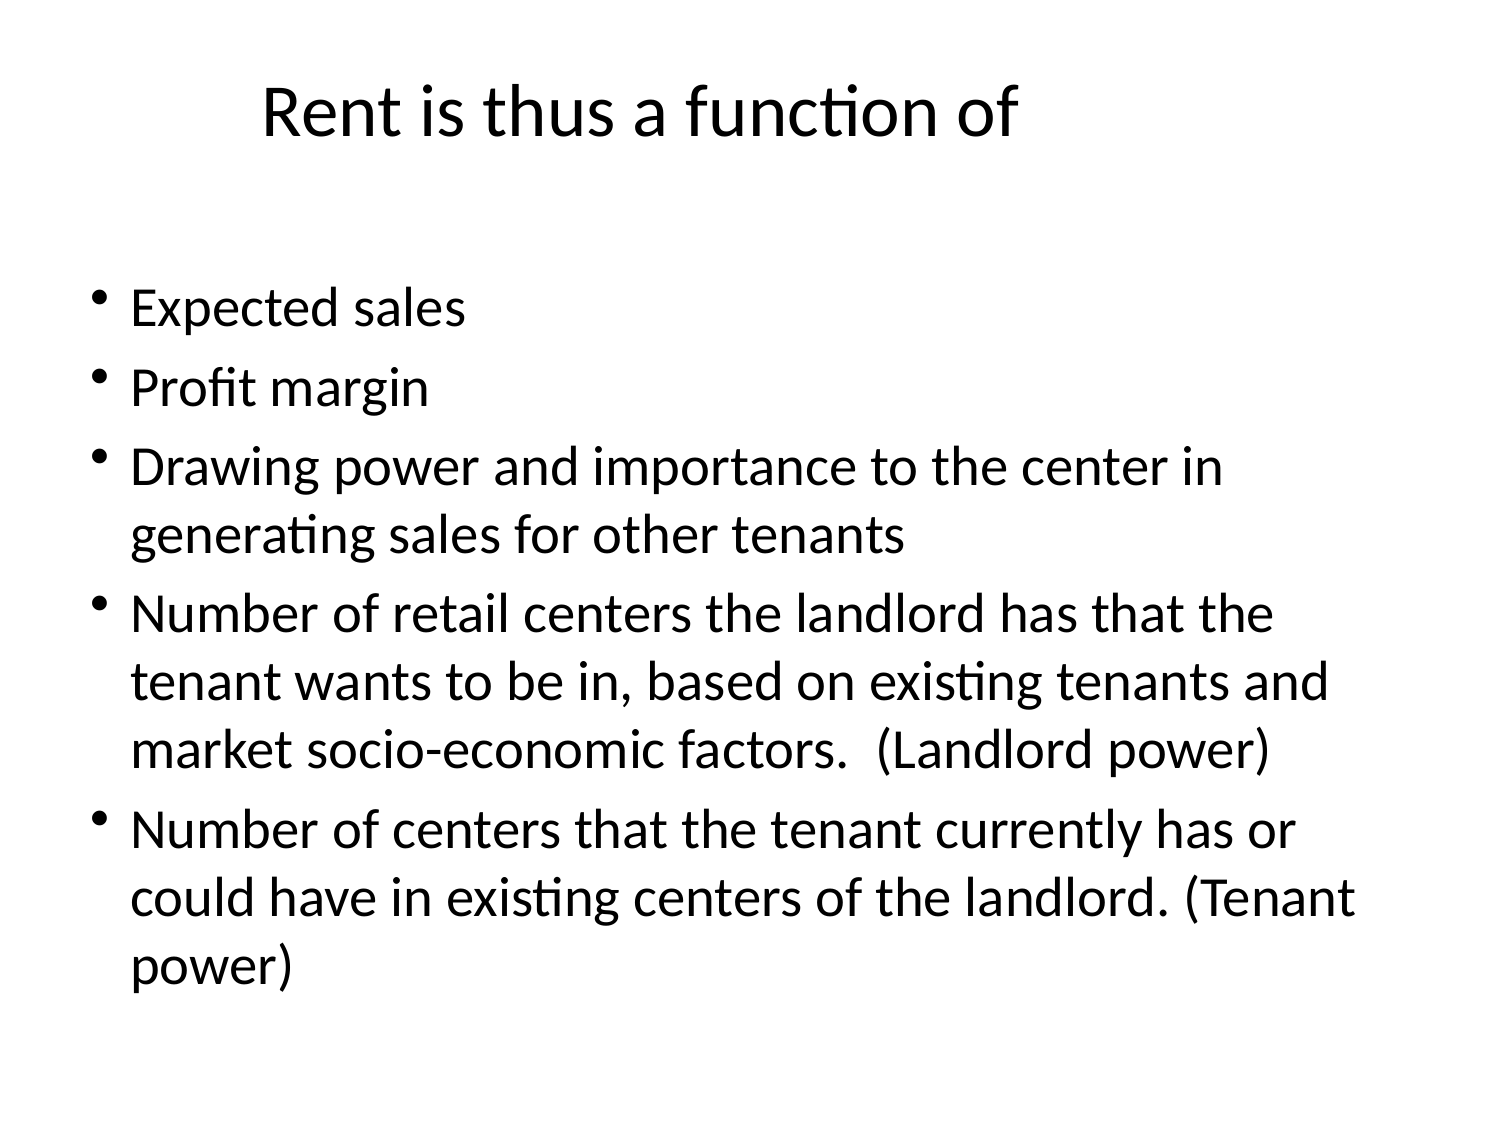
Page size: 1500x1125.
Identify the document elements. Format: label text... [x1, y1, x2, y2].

title Rent is thus a function of [37, 37, 1245, 176]
list Expected sales Profit margin Drawing power and importance to the center in generating sales for other tenants Number of retail centers the landlord has that the tenant wants to be in, based on existing tenants and market socio-economic factors. (Landlord power) Number of centers that the tenant currently has or could have in existing centers of the landlord. (Tenant power) [75, 262, 1425, 1005]
